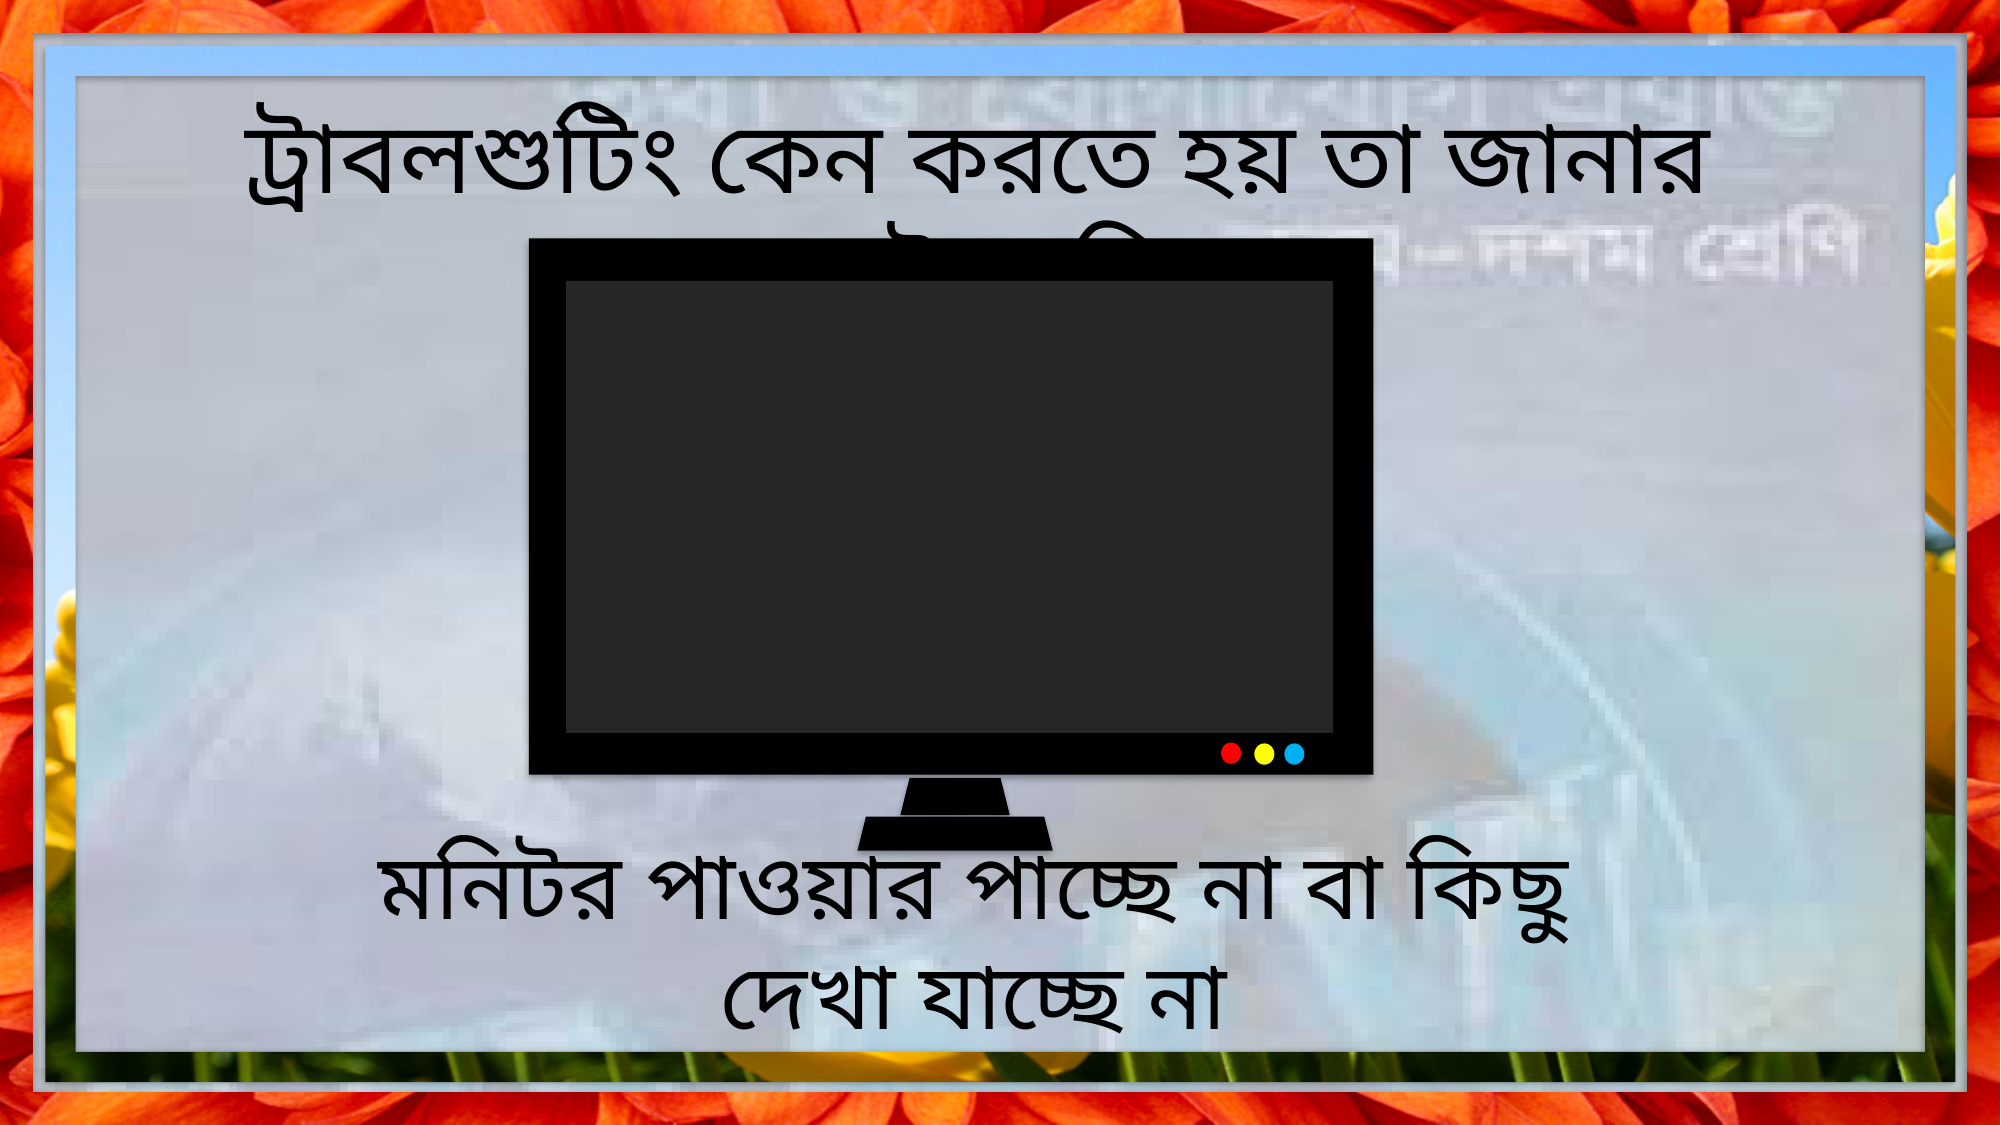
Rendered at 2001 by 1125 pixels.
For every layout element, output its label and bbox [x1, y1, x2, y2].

text_box [0, 0, 2000, 1125]
text_box [528, 238, 1374, 851]
